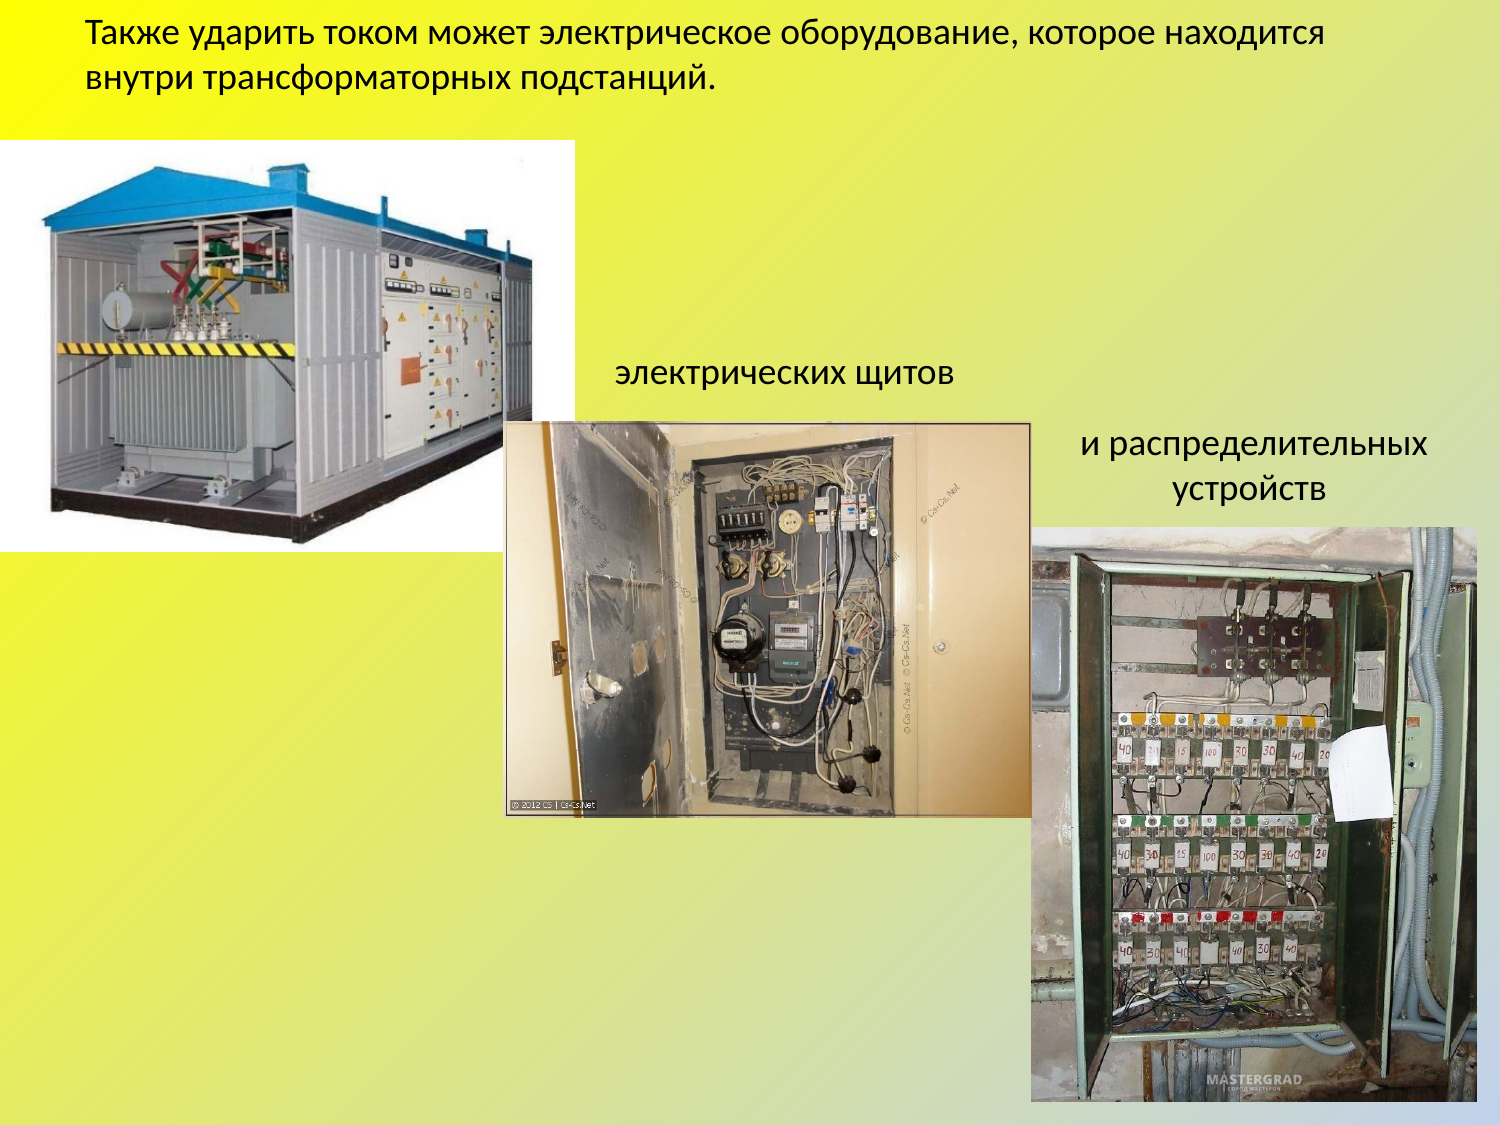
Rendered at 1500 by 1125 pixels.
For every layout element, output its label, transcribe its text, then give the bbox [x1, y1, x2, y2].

text_box электрических щитов [599, 339, 979, 400]
text_box Также ударить током может электрическое оборудование, которое находится внутри трансформаторных подстанций. [70, 0, 1407, 105]
text_box и распределительных устройств [1031, 410, 1477, 515]
picture [0, 140, 1477, 1102]
